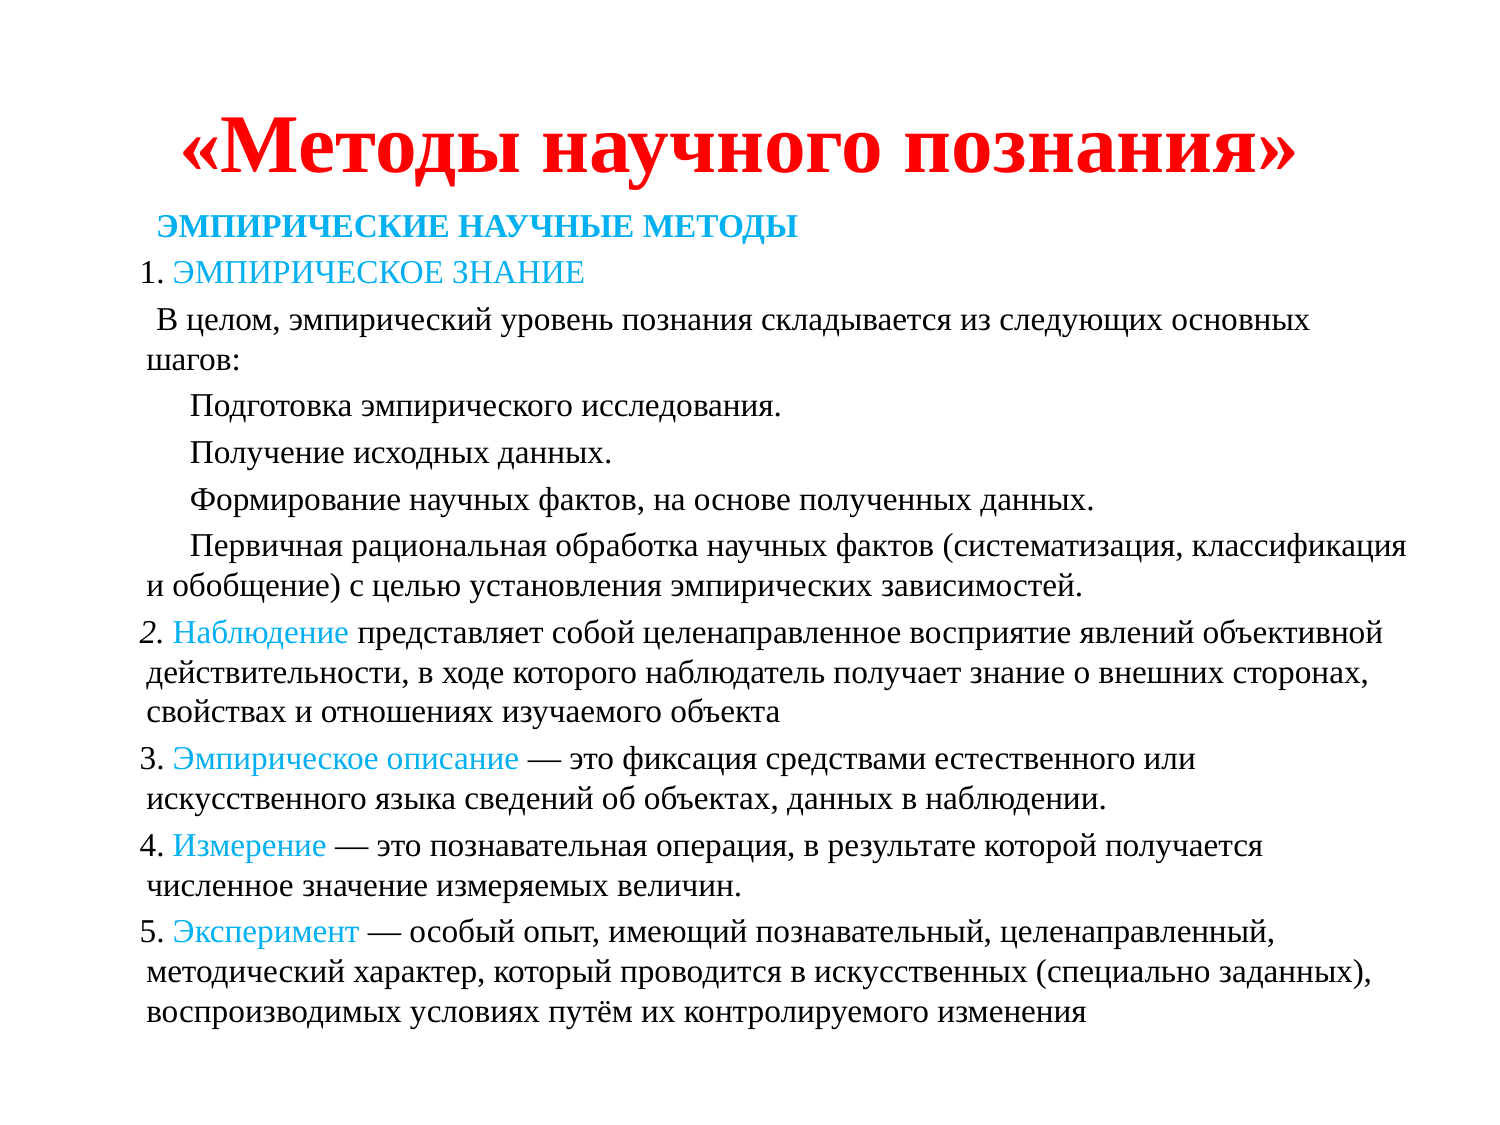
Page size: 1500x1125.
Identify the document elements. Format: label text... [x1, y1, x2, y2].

list ЭМПИРИЧЕСКИЕ НАУЧНЫЕ МЕТОДЫ 1. ЭМПИРИЧЕСКОЕ ЗНАНИЕ В целом, эмпирический уровень познания складывается из следующих основных шагов:  Подготовка эмпирического исследования.  Получение исходных данных.  Формирование научных фактов, на основе полученных данных.  Первичная рациональная обработка научных фактов (систематизация, классификация и обобщение) с целью установления эмпирических зависимостей. 2. Наблюдение представляет собой целенаправленное восприятие явлений объективной действительности, в ходе которого наблюдатель получает знание о внешних сторонах, свойствах и отношениях изучаемого объекта 3. Эмпирическое описание — это фиксация средствами естественного или искусственного языка сведений об объектах, данных в наблюдении. 4. Измерение — это познавательная операция, в результате которой получается численное значение измеряемых величин. 5. Эксперимент — особый опыт, имеющий познавательный, целенаправленный, методический характер, который проводится в искусственных (специально заданных), воспроизводимых условиях путём их контролируемого изменения [75, 196, 1425, 1005]
title «Методы научного познания» [75, 45, 1425, 196]
